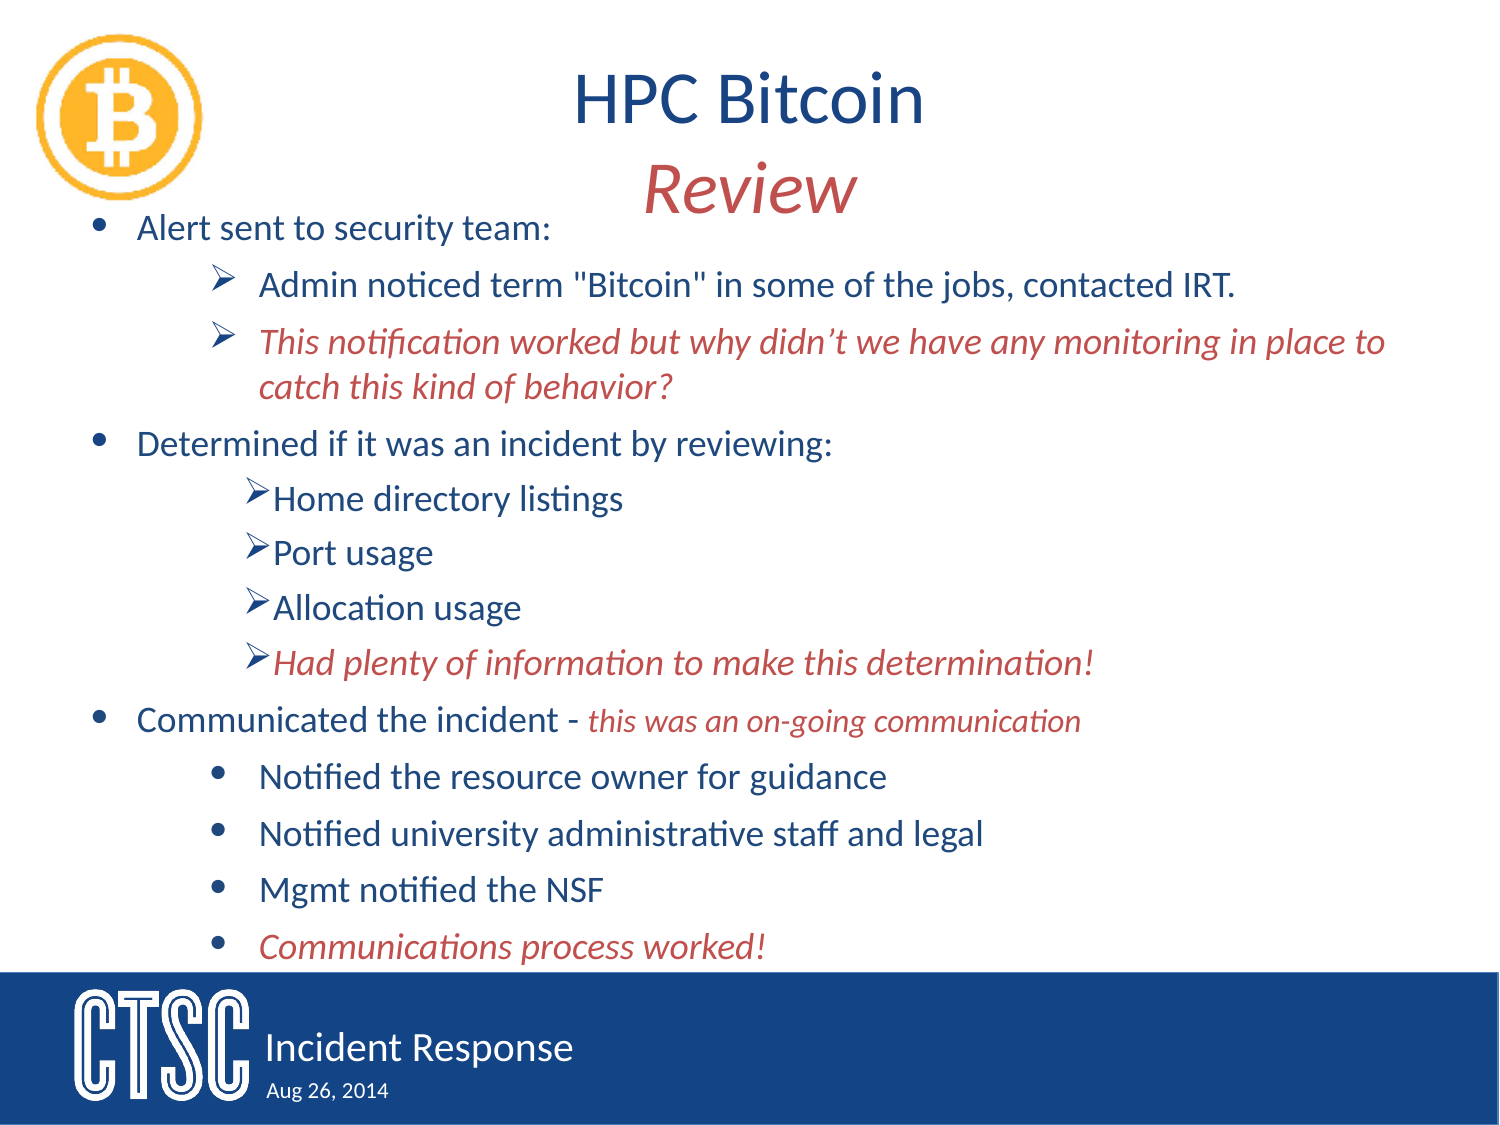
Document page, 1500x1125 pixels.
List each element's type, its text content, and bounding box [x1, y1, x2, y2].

list Alert sent to security team: Admin noticed term "Bitcoin" in some of the jobs, contacted IRT. This notification worked but why didn’t we have any monitoring in place to catch this kind of behavior? Determined if it was an incident by reviewing: Home directory listings Port usage Allocation usage Had plenty of information to make this determination! Communicated the incident - this was an on-going communication Notified the resource owner for guidance Notified university administrative staff and legal Mgmt notified the NSF Communications process worked! [75, 188, 1425, 982]
picture [0, 972, 249, 1125]
footer Incident Response [249, 710, 1276, 1125]
picture [24, 24, 213, 213]
title HPC Bitcoin Review [215, 29, 1425, 188]
